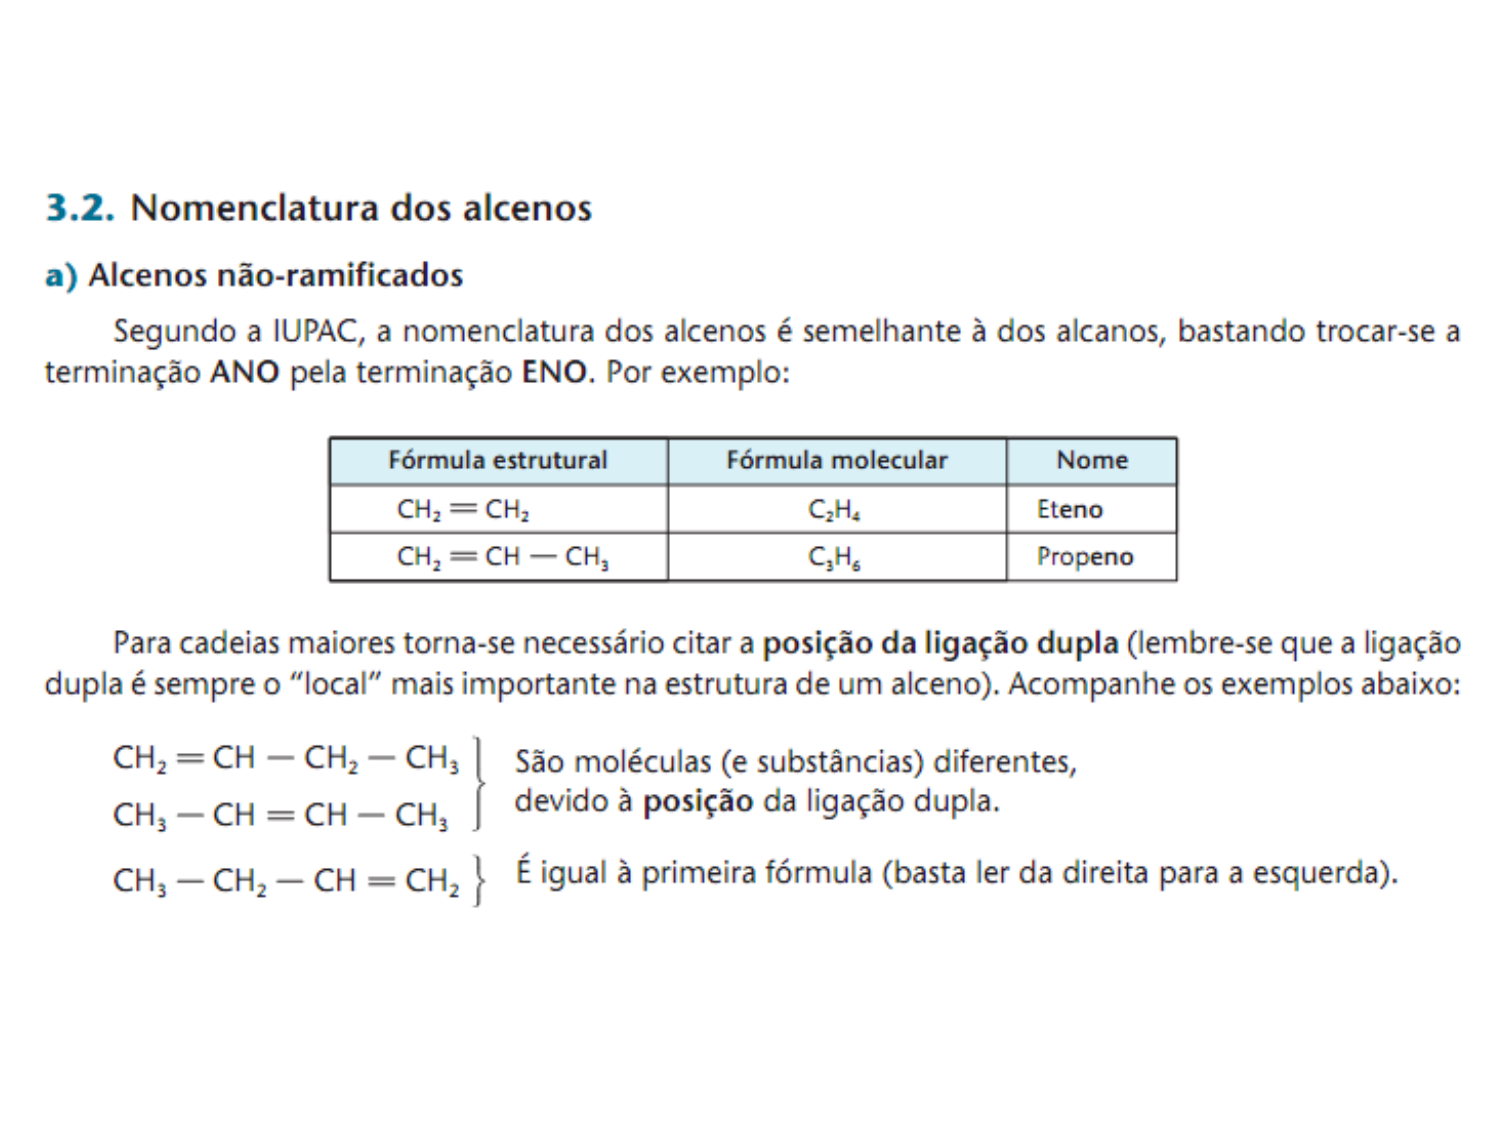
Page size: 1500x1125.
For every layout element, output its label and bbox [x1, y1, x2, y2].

picture [7, 184, 1500, 911]
